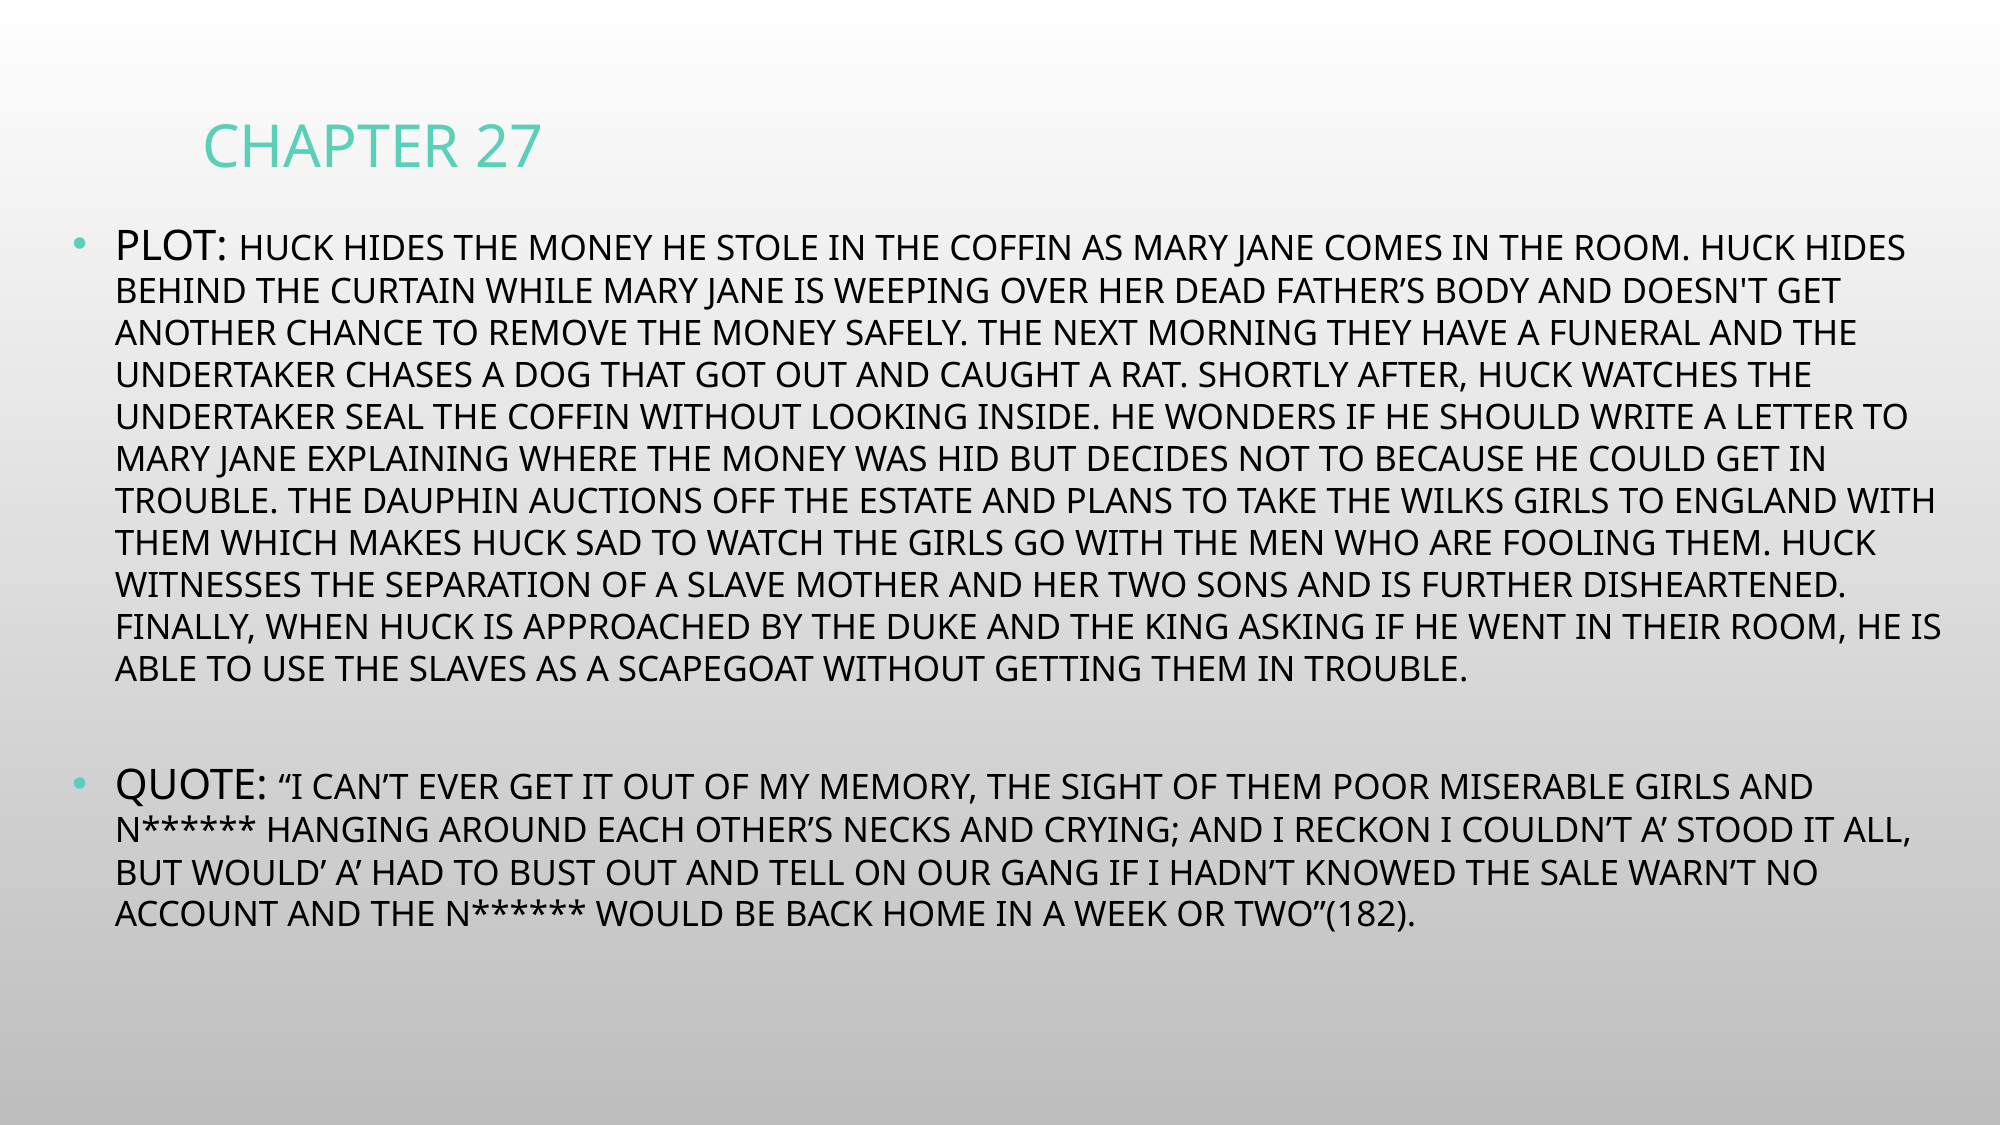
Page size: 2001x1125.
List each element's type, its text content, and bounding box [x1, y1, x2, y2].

title Chapter 27 [187, 99, 1813, 187]
list Plot: Huck hides the money he stole in the coffin as Mary Jane comes in the room. Huck hides behind the curtain while Mary Jane is weeping over her dead father’s body and doesn't get another chance to remove the money safely. The next morning they have a funeral and the undertaker chases a dog that got out and caught a rat. Shortly after, Huck watches the undertaker seal the coffin without looking inside. He wonders if he should write a letter to Mary Jane explaining where the money was hid but decides not to because he could get in trouble. The dauphin auctions off the estate and plans to take the Wilks girls to England with them which makes Huck sad to watch the girls go with the men who are fooling them. Huck witnesses the separation of a slave mother and her two sons and is further disheartened. Finally, when HucK is approached by the Duke and the King asking if he went in their room, he is able to use the slaves as a scapegoat without getting them in trouble. Quote: “I can’t ever get it out of my memory, the sight of them poor miserable girls and n****** hanging around each other’s necks and crying; and I reckon I couldn’t a’ stood it all, but would’ a’ had to bust out and tell on our gang if I hadn’t knowed the sale warn’t no account and the n****** would be back home in a week or two”(182). [57, 208, 1979, 1112]
